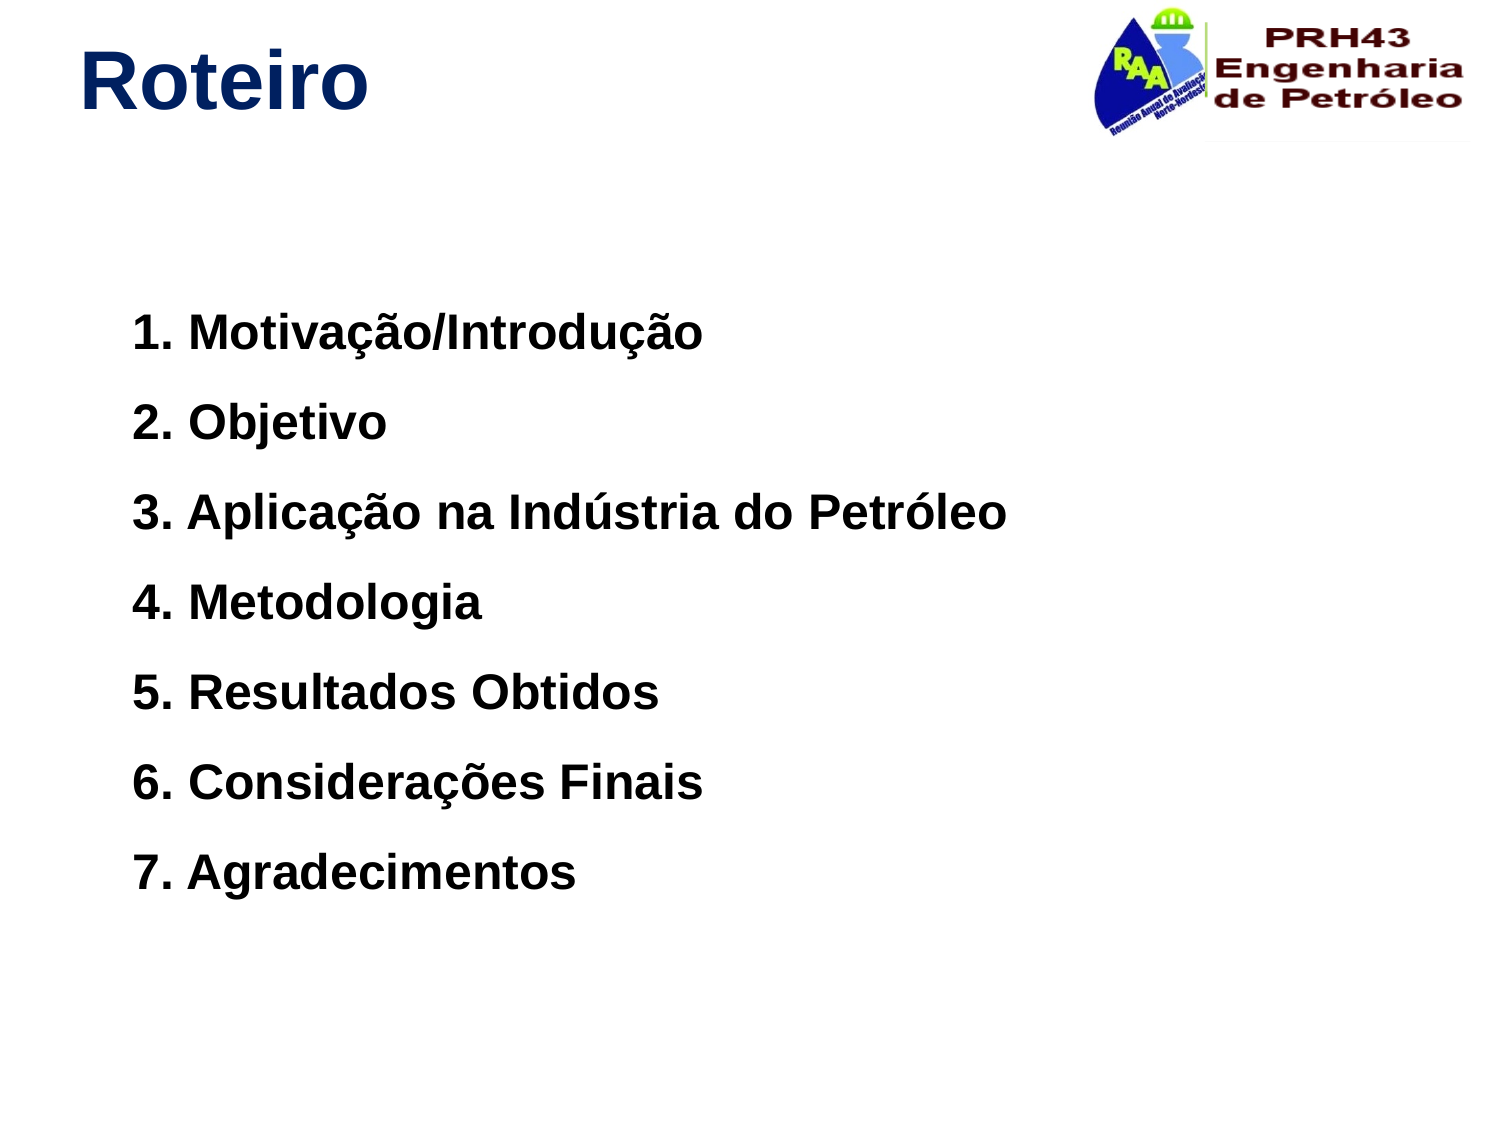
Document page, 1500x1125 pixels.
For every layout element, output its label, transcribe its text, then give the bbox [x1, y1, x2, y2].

picture [1066, 0, 1471, 144]
text_box Roteiro [64, 19, 1046, 134]
text_box 1. Motivação/Introdução 2. Objetivo 3. Aplicação na Indústria do Petróleo 4. Metodologia 5. Resultados Obtidos 6. Considerações Finais 7. Agradecimentos [117, 261, 1447, 907]
text_box [27, 10, 1478, 154]
